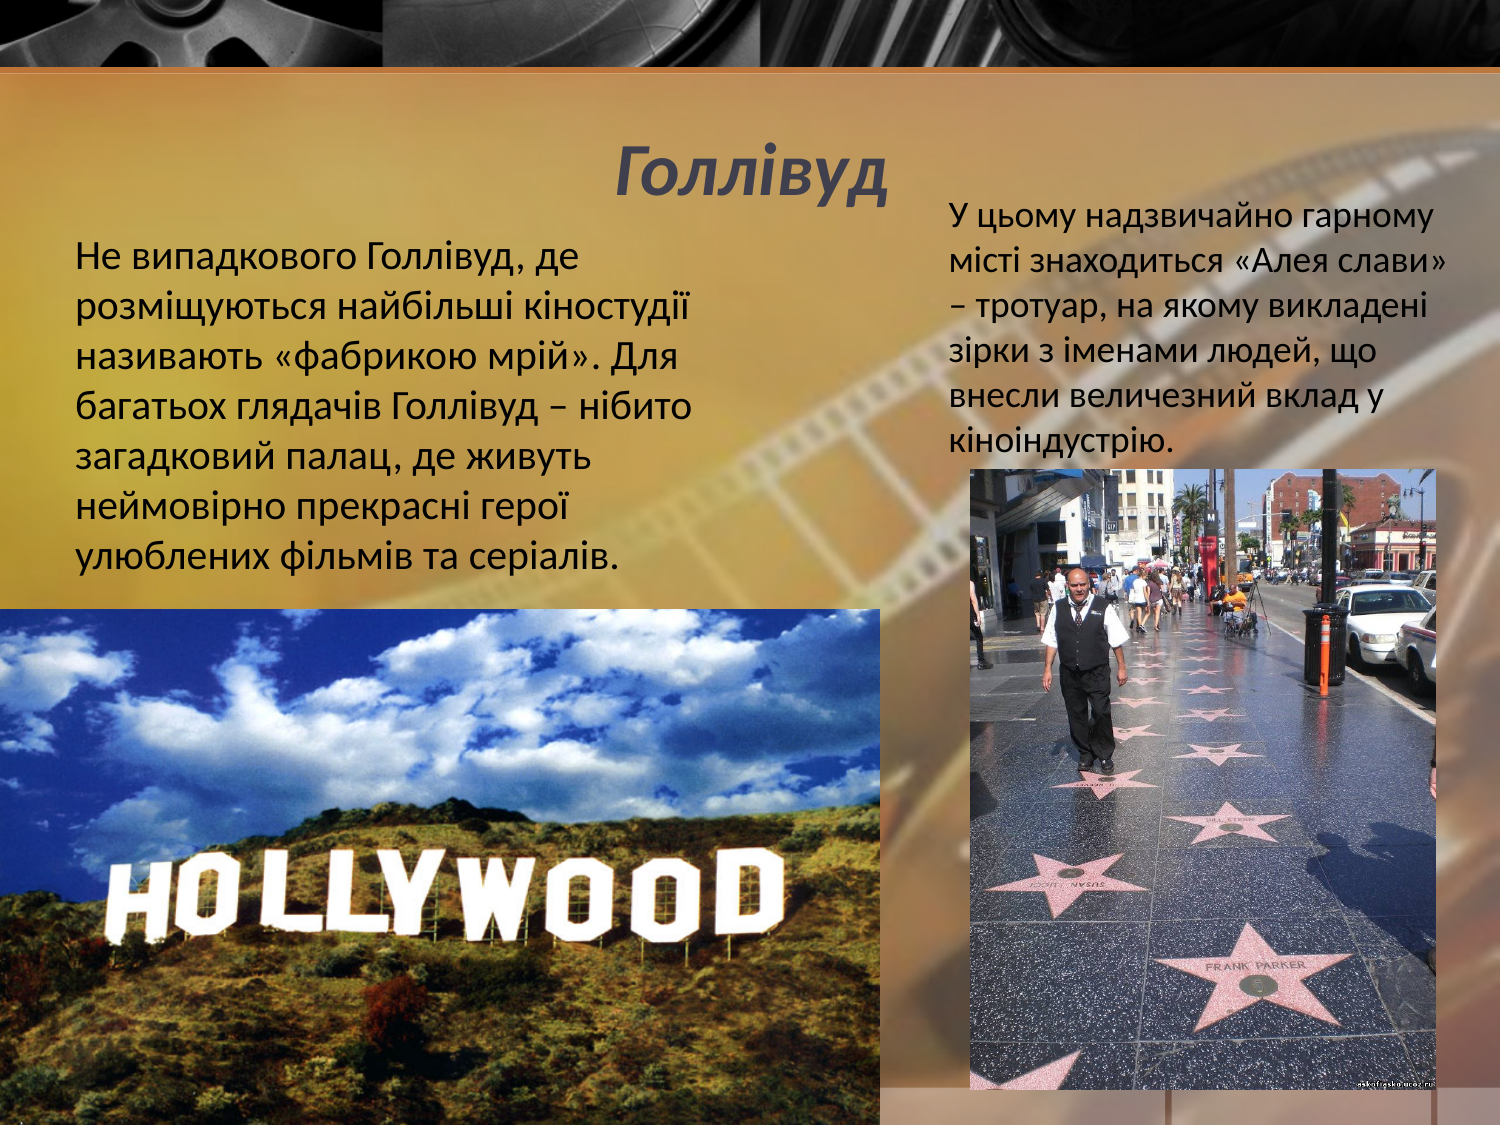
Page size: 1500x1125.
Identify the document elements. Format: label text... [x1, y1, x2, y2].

picture [969, 469, 1436, 1090]
text_box У цьому надзвичайно гарному місті знаходиться «Алея слави» – тротуар, на якому викладені зірки з іменами людей, що внесли величезний вклад у кіноіндустрію. [933, 137, 1466, 512]
list Не випадкового Голлівуд, де розміщуються найбільші кіностудії називають «фабрикою мрій». Для багатьох глядачів Голлівуд – нібито загадковий палац, де живуть неймовірно прекрасні герої улюблених фільмів та серіалів. [74, 219, 727, 609]
picture [0, 0, 1500, 67]
title Голлівуд [76, 89, 1428, 241]
picture [0, 609, 881, 1125]
